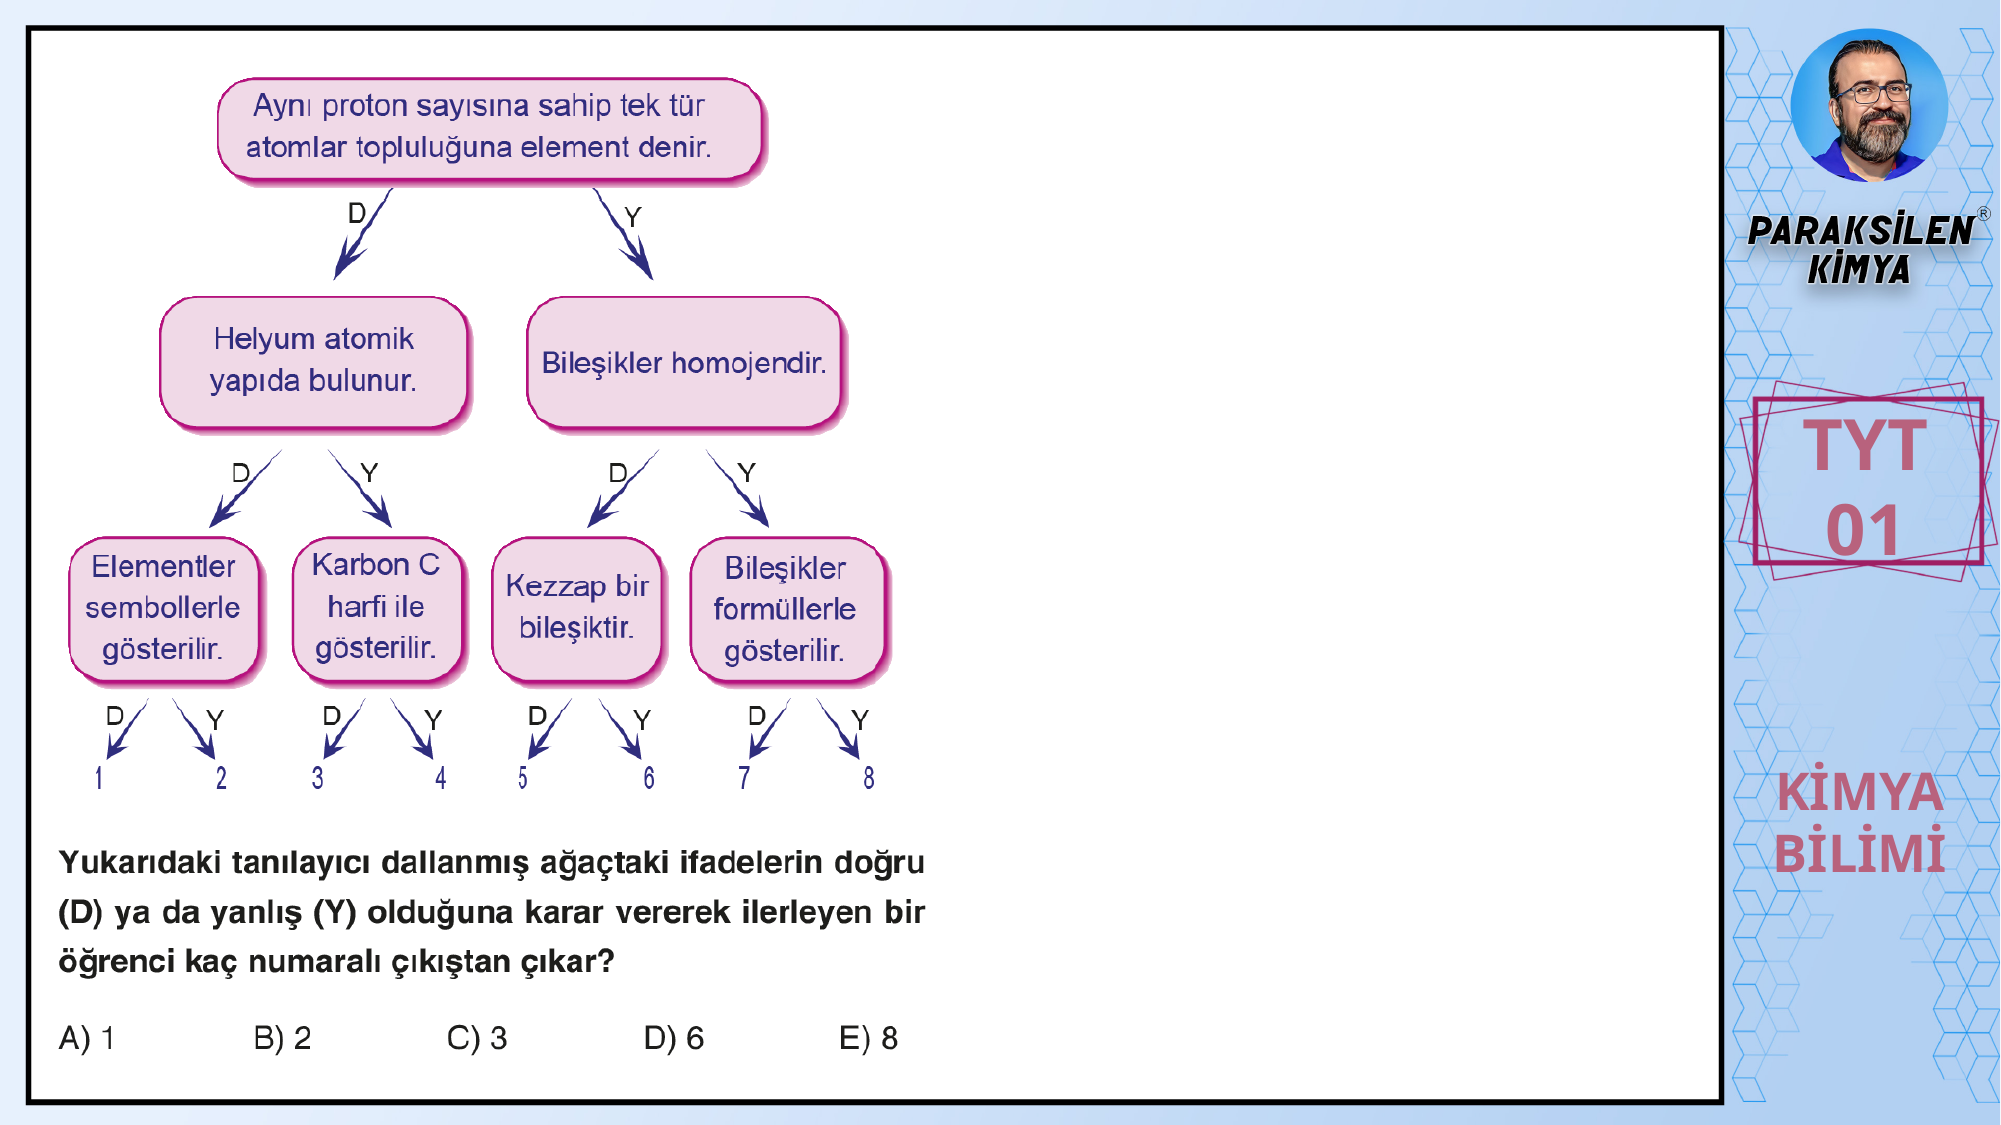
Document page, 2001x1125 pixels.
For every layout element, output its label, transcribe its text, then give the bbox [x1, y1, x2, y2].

picture [0, 0, 2001, 1125]
text_box TYT 01 [1755, 392, 1977, 577]
text_box KİMYA BİLİMİ [1719, 750, 2000, 891]
